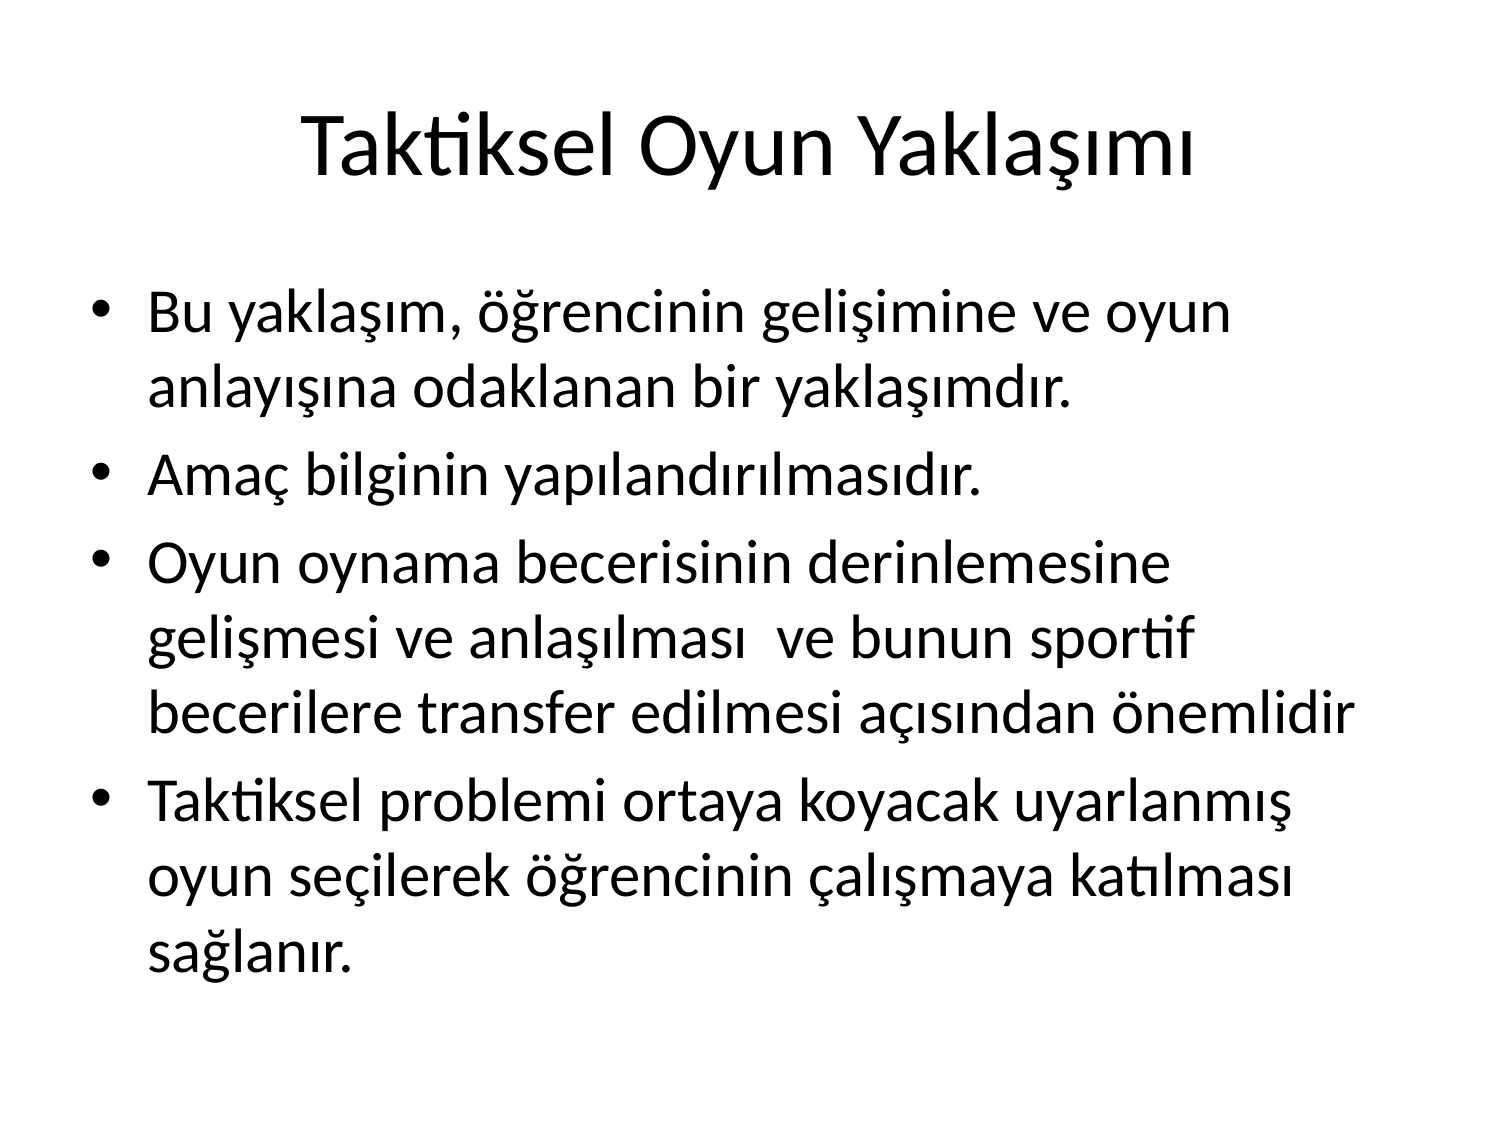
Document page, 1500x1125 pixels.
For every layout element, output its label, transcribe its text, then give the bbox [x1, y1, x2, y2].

list Bu yaklaşım, öğrencinin gelişimine ve oyun anlayışına odaklanan bir yaklaşımdır. Amaç bilginin yapılandırılmasıdır. Oyun oynama becerisinin derinlemesine gelişmesi ve anlaşılması ve bunun sportif becerilere transfer edilmesi açısından önemlidir Taktiksel problemi ortaya koyacak uyarlanmış oyun seçilerek öğrencinin çalışmaya katılması sağlanır. [75, 262, 1425, 1005]
title Taktiksel Oyun Yaklaşımı [75, 45, 1425, 233]
